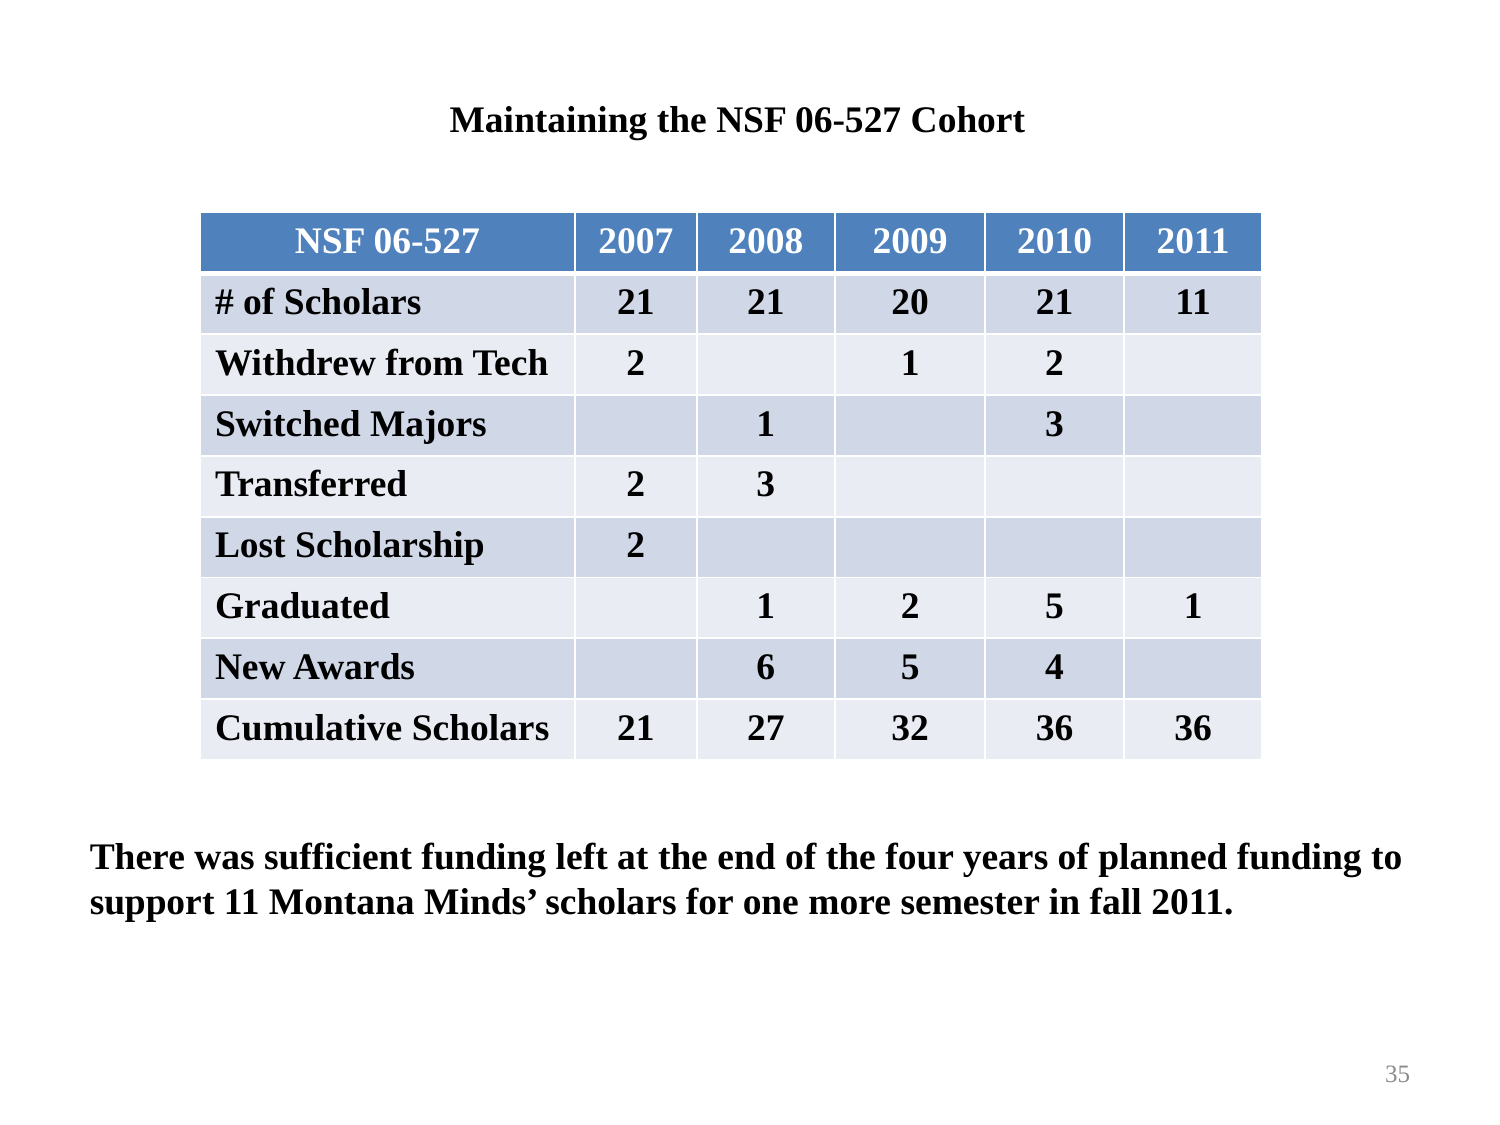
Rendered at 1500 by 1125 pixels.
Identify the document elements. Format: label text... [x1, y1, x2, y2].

table_cell Cumulative Scholars [201, 700, 574, 759]
table_header 2008 [698, 213, 834, 271]
table_cell [986, 457, 1123, 516]
table_cell 2 [836, 578, 984, 637]
table_cell [576, 396, 696, 455]
table_cell [836, 457, 984, 516]
table_cell [698, 335, 834, 394]
table_cell 36 [1125, 700, 1261, 759]
table_cell 20 [836, 276, 984, 333]
text_box Maintaining the NSF 06-527 Cohort [37, 87, 1438, 148]
slide_number 35 [1074, 1042, 1425, 1103]
table_cell [986, 518, 1123, 577]
table_cell 21 [698, 276, 834, 333]
table_cell [1125, 518, 1261, 577]
table_cell 2 [576, 335, 696, 394]
table_cell 1 [1125, 578, 1261, 637]
table_cell [836, 396, 984, 455]
table_cell 2 [986, 335, 1123, 394]
table_cell # of Scholars [201, 276, 574, 333]
text_box There was sufficient funding left at the end of the four years of planned funding to support 11 Montana Minds’ scholars for one more semester in fall 2011. [74, 824, 1438, 930]
table_cell Transferred [201, 457, 574, 516]
table_cell [698, 518, 834, 577]
table_cell 3 [986, 396, 1123, 455]
table_header NSF 06-527 [201, 213, 574, 271]
table_cell 36 [986, 700, 1123, 759]
table_cell 1 [698, 578, 834, 637]
table_cell 5 [836, 639, 984, 698]
table_cell [836, 518, 984, 577]
table_cell [1125, 335, 1261, 394]
table_cell 5 [986, 578, 1123, 637]
table_cell 1 [836, 335, 984, 394]
table_header 2011 [1125, 213, 1261, 271]
table_cell 3 [698, 457, 834, 516]
table_cell Switched Majors [201, 396, 574, 455]
table_cell 21 [576, 276, 696, 333]
table_cell New Awards [201, 639, 574, 698]
table_cell 6 [698, 639, 834, 698]
table_cell 2 [576, 457, 696, 516]
table_header 2010 [986, 213, 1123, 271]
table_cell Lost Scholarship [201, 518, 574, 577]
table_cell 2 [576, 518, 696, 577]
table_cell 21 [986, 276, 1123, 333]
table_cell 27 [698, 700, 834, 759]
table_cell Graduated [201, 578, 574, 637]
table_header 2009 [836, 213, 984, 271]
table_header 2007 [576, 213, 696, 271]
table_cell [1125, 639, 1261, 698]
table_cell Withdrew from Tech [201, 335, 574, 394]
table_cell [576, 639, 696, 698]
table_cell [576, 578, 696, 637]
table_cell 11 [1125, 276, 1261, 333]
table_cell 32 [836, 700, 984, 759]
table_cell 1 [698, 396, 834, 455]
table_cell [1125, 396, 1261, 455]
table_cell 21 [576, 700, 696, 759]
table_cell 4 [986, 639, 1123, 698]
table_cell [1125, 457, 1261, 516]
